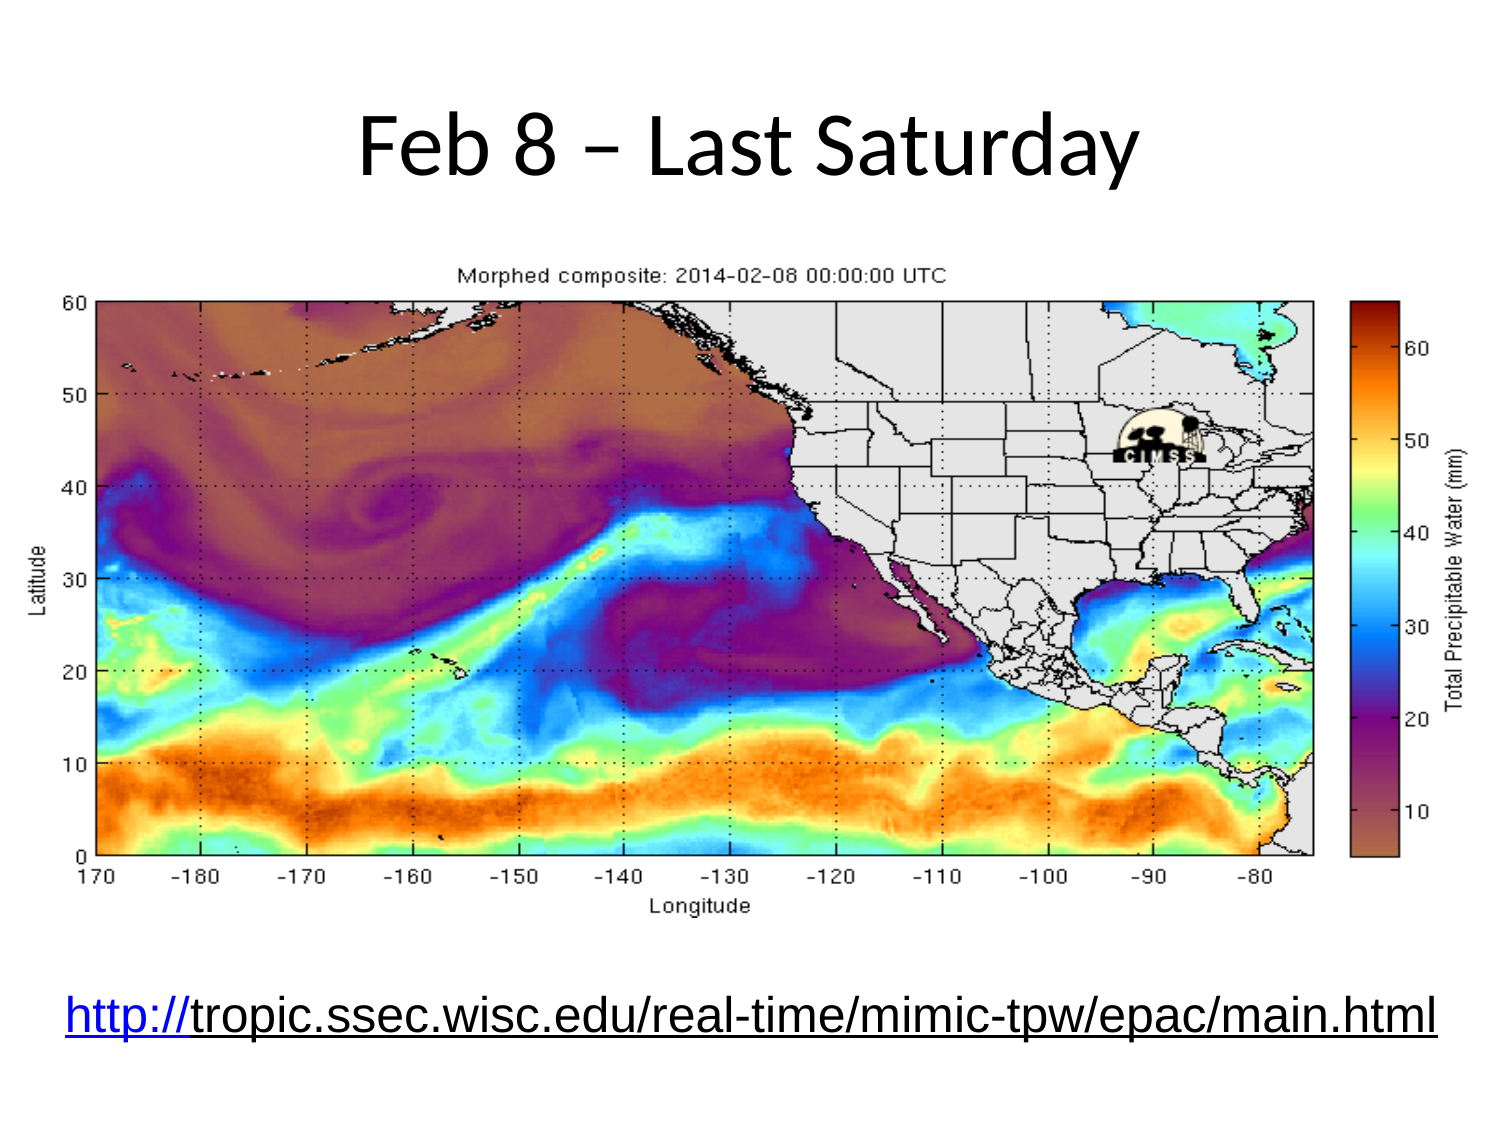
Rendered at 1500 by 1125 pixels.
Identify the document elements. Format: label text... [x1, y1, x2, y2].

title Feb 8 – Last Saturday [75, 45, 1425, 233]
text_box http://tropic.ssec.wisc.edu/real-time/mimic-tpw/epac/main.html [50, 974, 1500, 1050]
picture [23, 262, 1477, 918]
